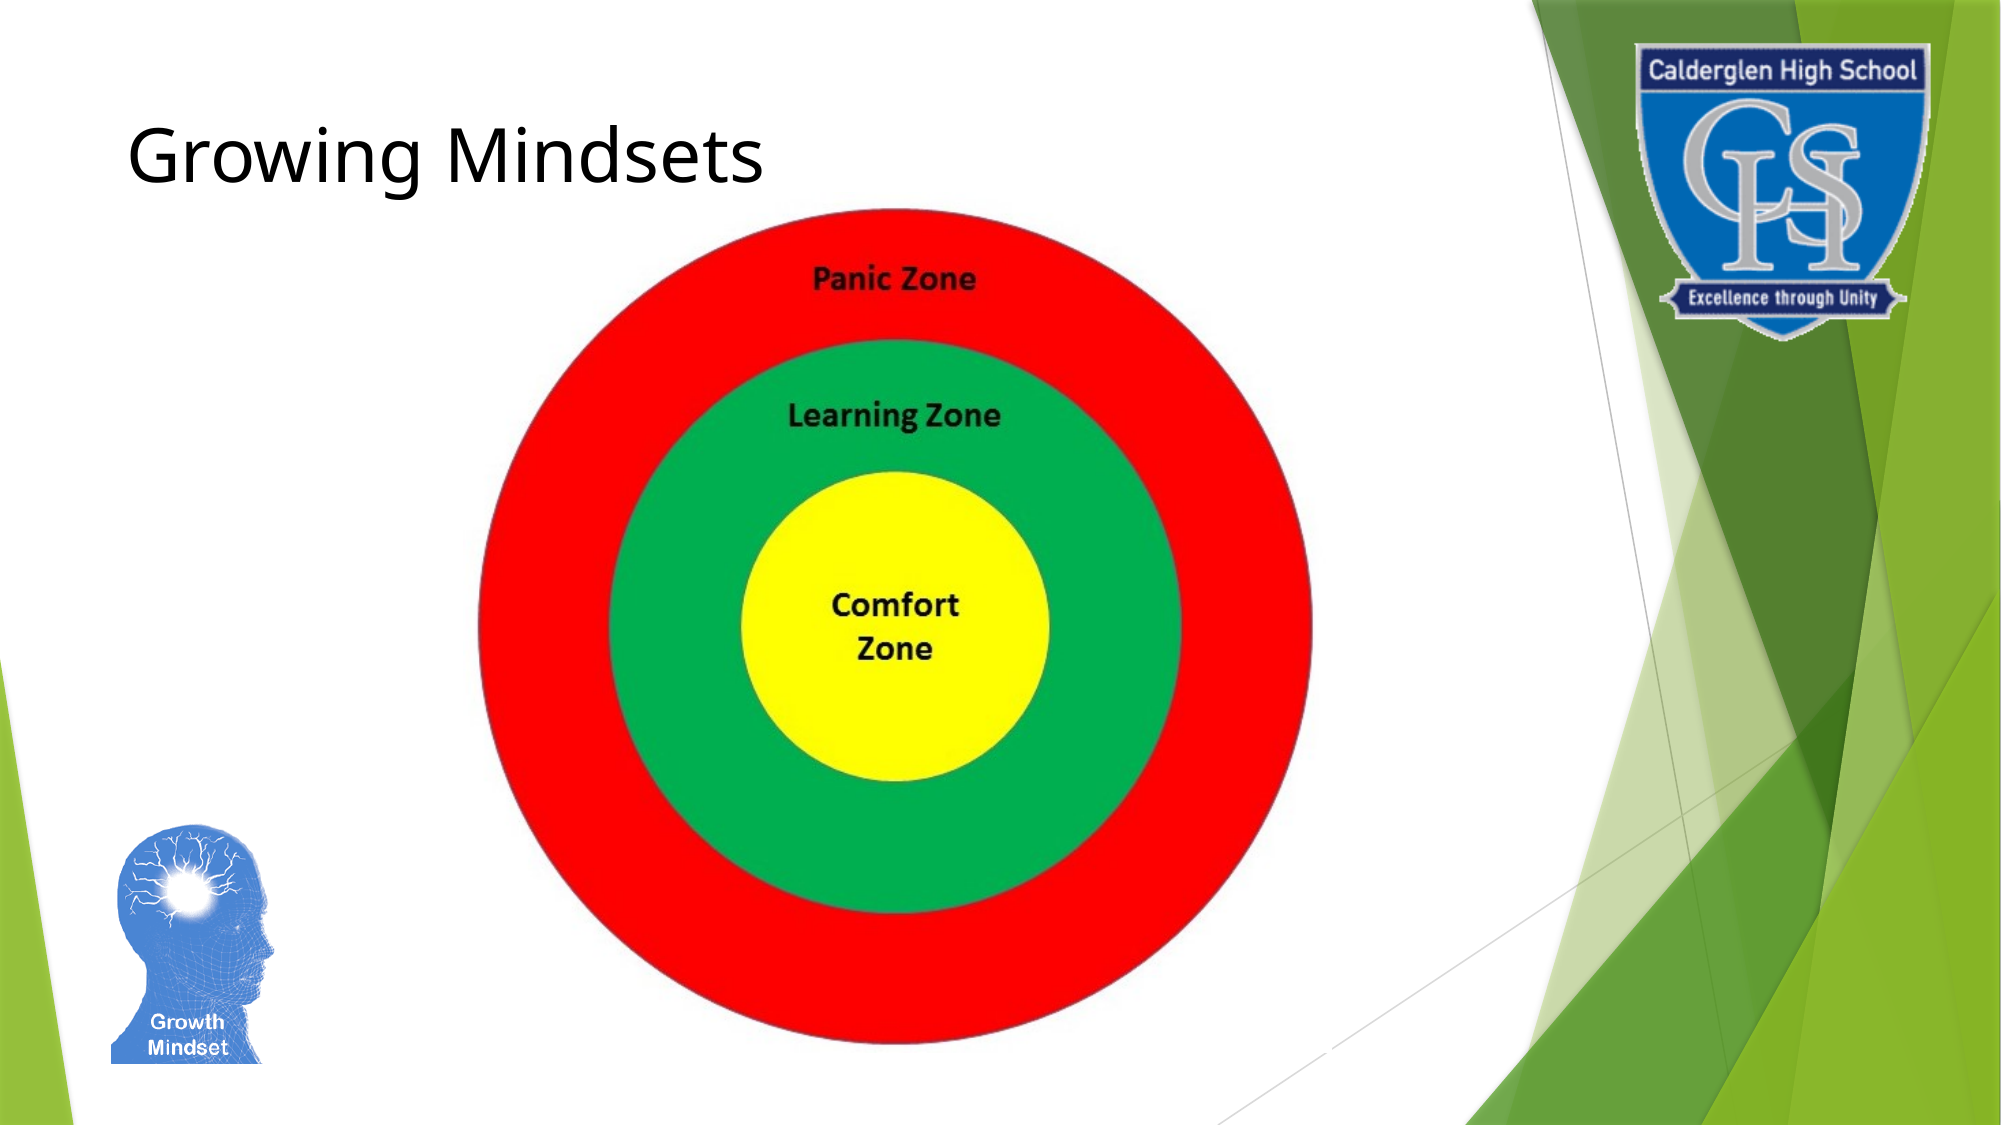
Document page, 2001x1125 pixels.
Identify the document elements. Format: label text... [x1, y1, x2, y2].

picture [110, 800, 283, 1064]
picture [1611, 20, 1957, 366]
title Growing Mindsets [111, 99, 1560, 317]
picture [462, 192, 1332, 1054]
